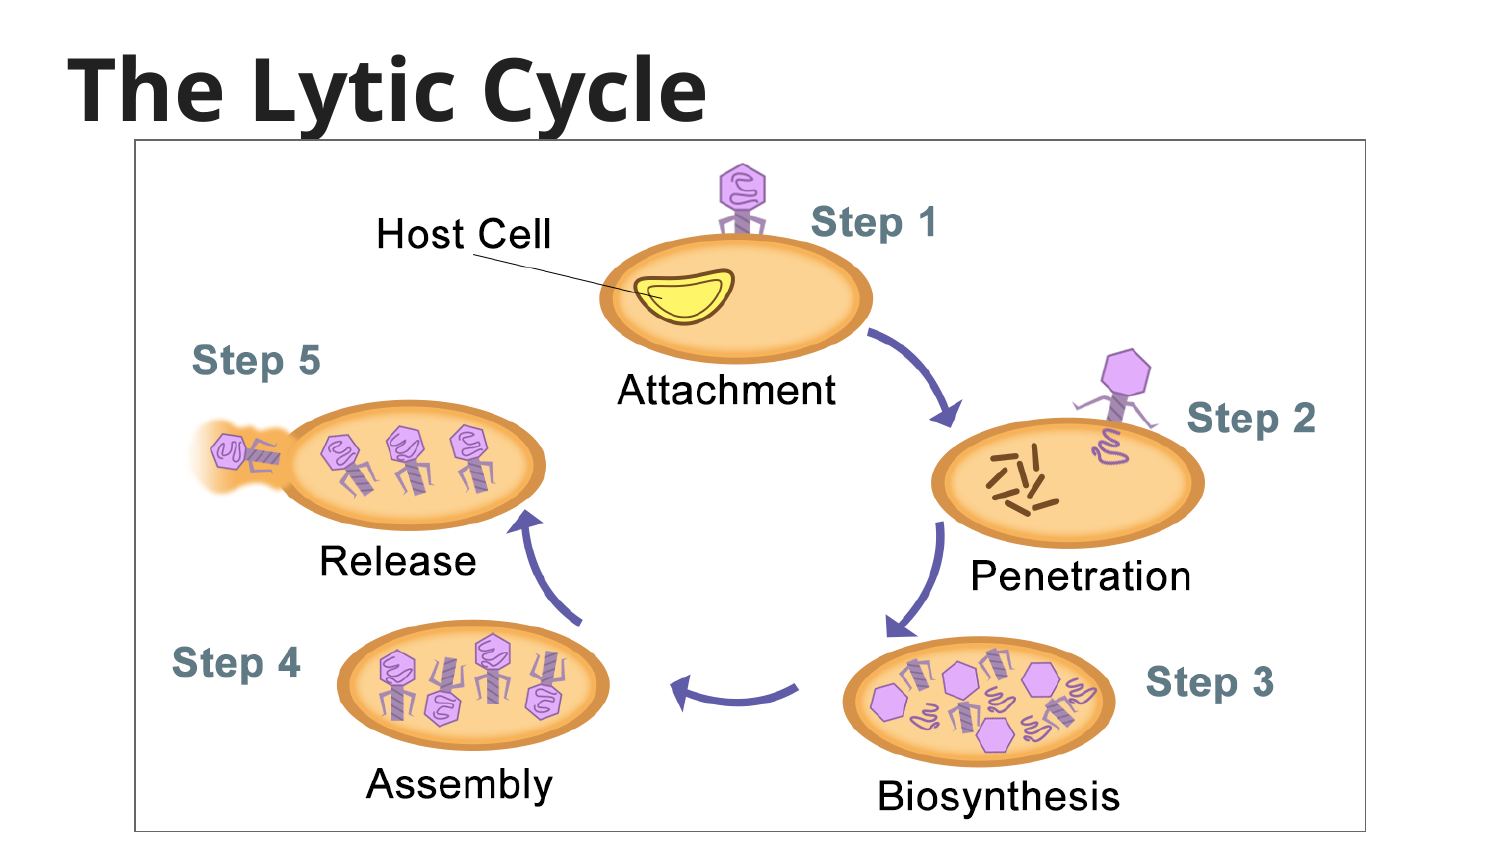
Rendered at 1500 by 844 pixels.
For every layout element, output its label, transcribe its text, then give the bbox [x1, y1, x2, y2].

picture [134, 138, 1366, 832]
title The Lytic Cycle [51, 18, 1449, 180]
